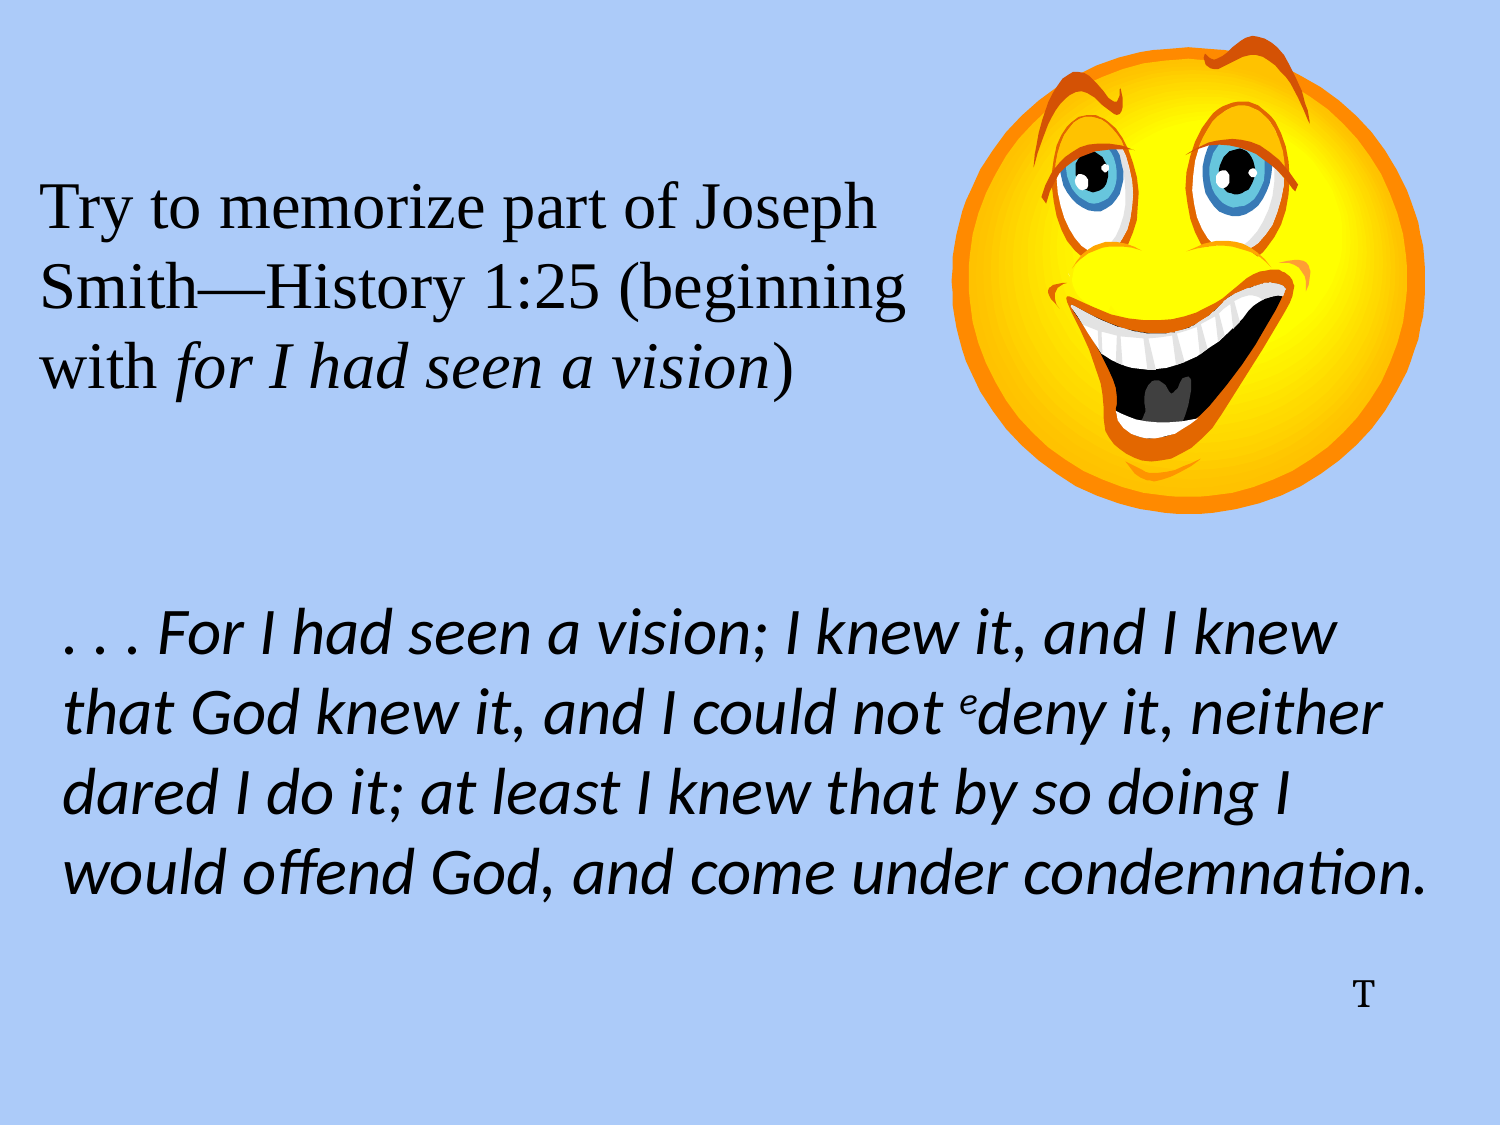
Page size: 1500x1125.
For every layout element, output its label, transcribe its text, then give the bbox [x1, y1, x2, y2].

text_box T [1337, 962, 1438, 1023]
text_box Try to memorize part of Joseph Smith—History 1:25 (beginning with for I had seen a vision) [24, 154, 944, 410]
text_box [949, 33, 1435, 526]
list . . . For I had seen a vision; I knew it, and I knew that God knew it, and I could not edeny it, neither dared I do it; at least I knew that by so doing I would offend God, and come under condemnation. [24, 582, 1475, 913]
